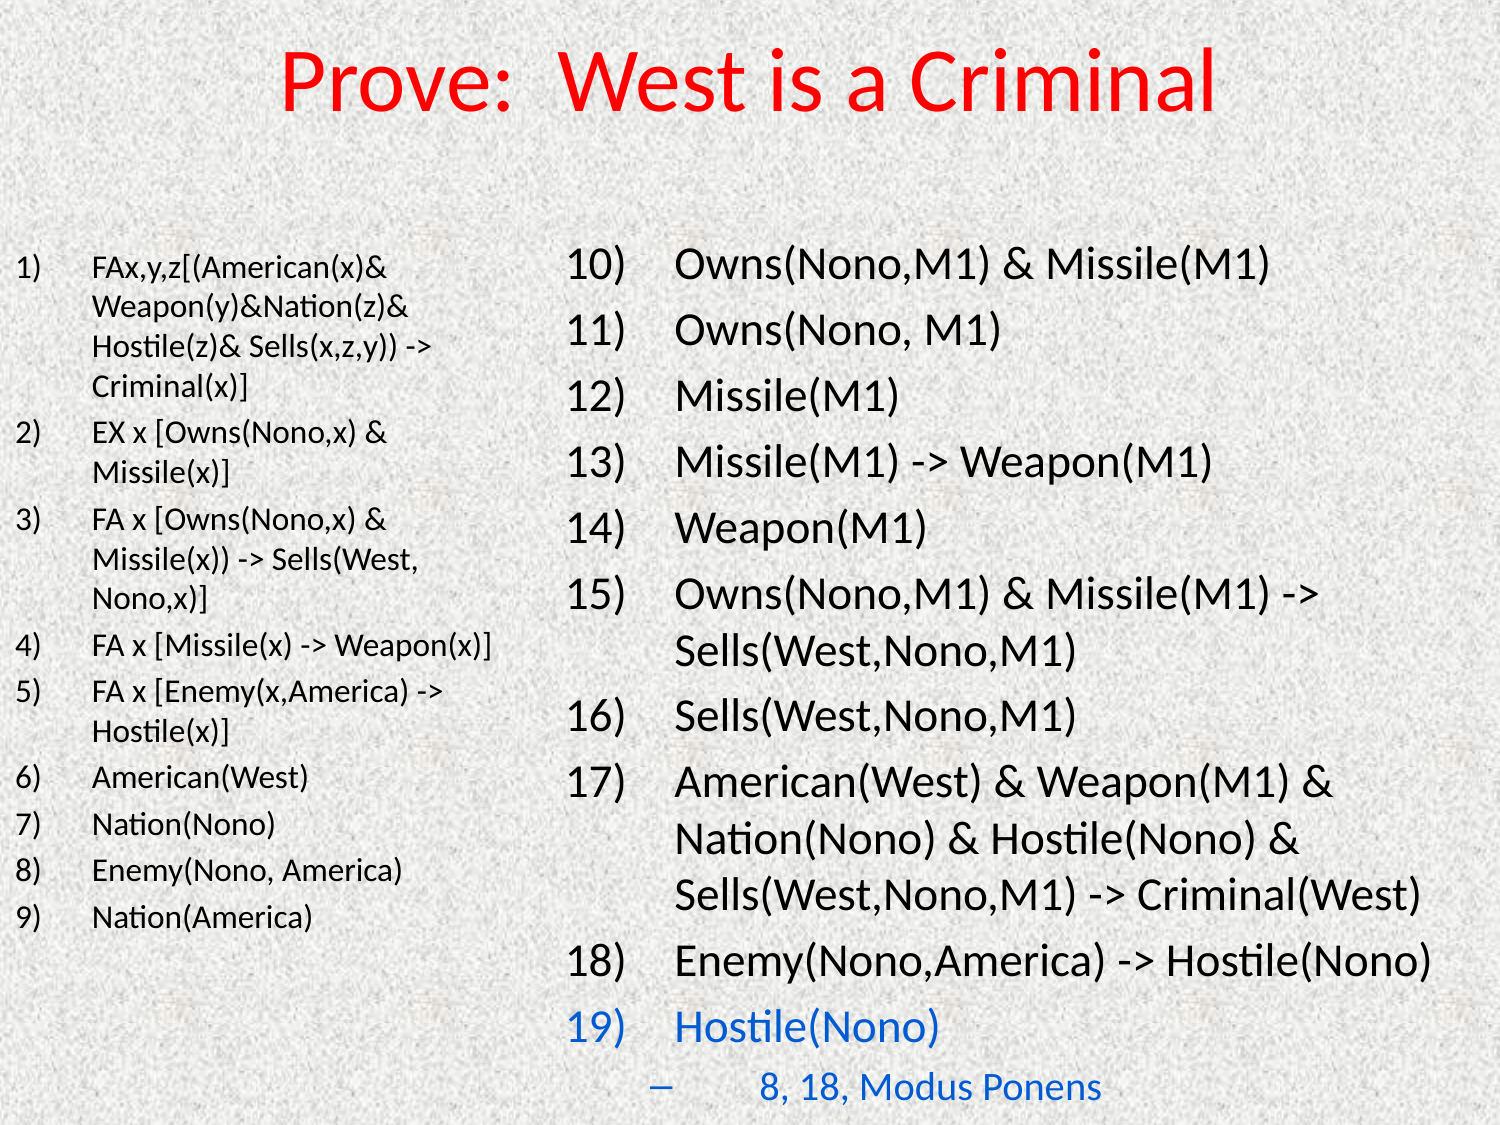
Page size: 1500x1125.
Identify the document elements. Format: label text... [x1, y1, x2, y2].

list FAx,y,z[(American(x)& Weapon(y)&Nation(z)& Hostile(z)& Sells(x,z,y)) -> Criminal(x)] EX x [Owns(Nono,x) & Missile(x)] FA x [Owns(Nono,x) & Missile(x)) -> Sells(West, Nono,x)] FA x [Missile(x) -> Weapon(x)] FA x [Enemy(x,America) -> Hostile(x)] American(West) Nation(Nono) Enemy(Nono, America) Nation(America) [0, 237, 513, 980]
list Owns(Nono,M1) & Missile(M1) Owns(Nono, M1) Missile(M1) Missile(M1) -> Weapon(M1) Weapon(M1) Owns(Nono,M1) & Missile(M1) -> Sells(West,Nono,M1) Sells(West,Nono,M1) American(West) & Weapon(M1) & Nation(Nono) & Hostile(Nono) & Sells(West,Nono,M1) -> Criminal(West) Enemy(Nono,America) -> Hostile(Nono) Hostile(Nono) 8, 18, Modus Ponens [549, 224, 1500, 1125]
title Prove: West is a Criminal [75, 0, 1425, 150]
picture [0, 0, 1500, 1125]
